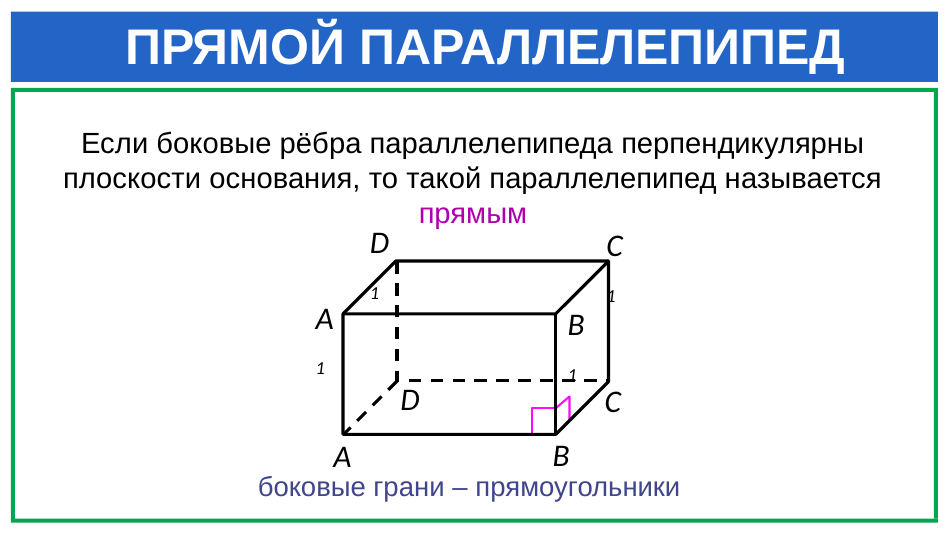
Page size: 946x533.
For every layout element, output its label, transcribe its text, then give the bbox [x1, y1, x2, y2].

text_box Если боковые рёбра параллелепипеда перпендикулярны плоскости основания, то такой параллелепипед называется прямым [35, 117, 911, 237]
text_box ПРЯМОЙ ПАРАЛЛЕЛЕПИПЕД [35, 6, 936, 82]
text_box боковые грани – прямоугольники [230, 461, 716, 510]
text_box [300, 214, 646, 483]
